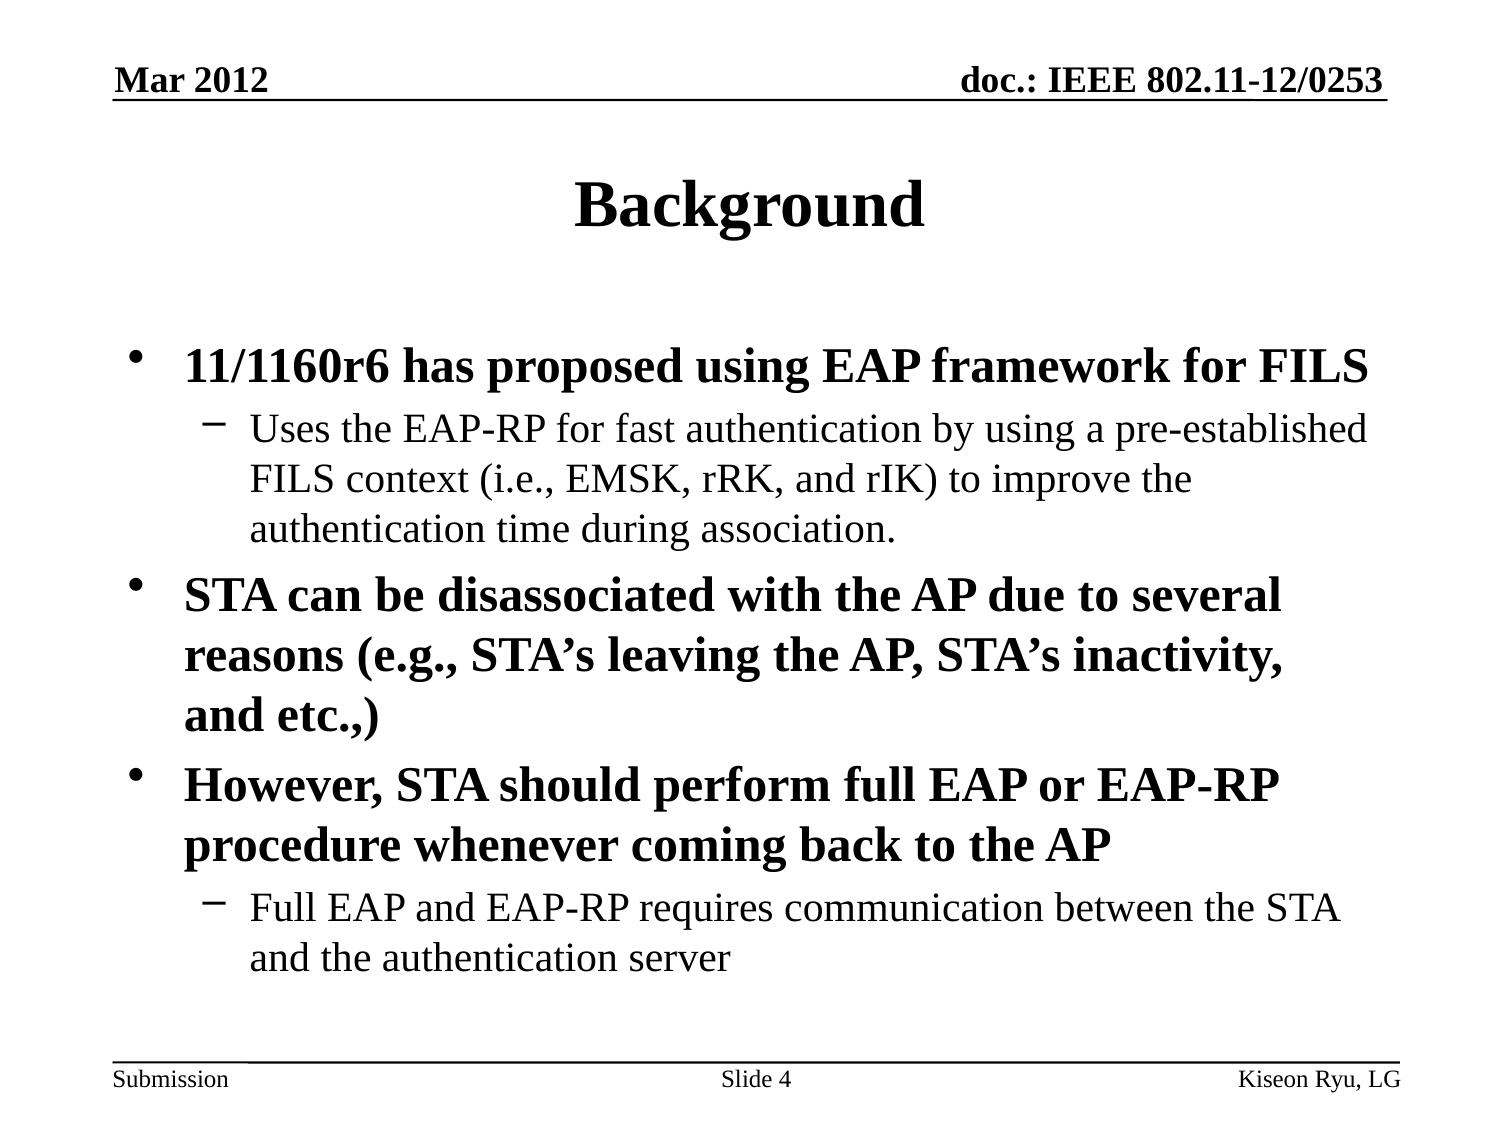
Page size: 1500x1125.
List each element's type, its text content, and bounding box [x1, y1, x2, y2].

title Background [112, 112, 1388, 288]
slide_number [114, 54, 271, 101]
footer Kiseon Ryu, LG [1236, 1061, 1402, 1093]
list 11/1160r6 has proposed using EAP framework for FILS Uses the EAP-RP for fast authentication by using a pre-established FILS context (i.e., EMSK, rRK, and rIK) to improve the authentication time during association. STA can be disassociated with the AP due to several reasons (e.g., STA’s leaving the AP, STA’s inactivity, and etc.,) However, STA should perform full EAP or EAP-RP procedure whenever coming back to the AP Full EAP and EAP-RP requires communication between the STA and the authentication server [112, 324, 1388, 1001]
slide_number Slide 4 [712, 1061, 800, 1093]
